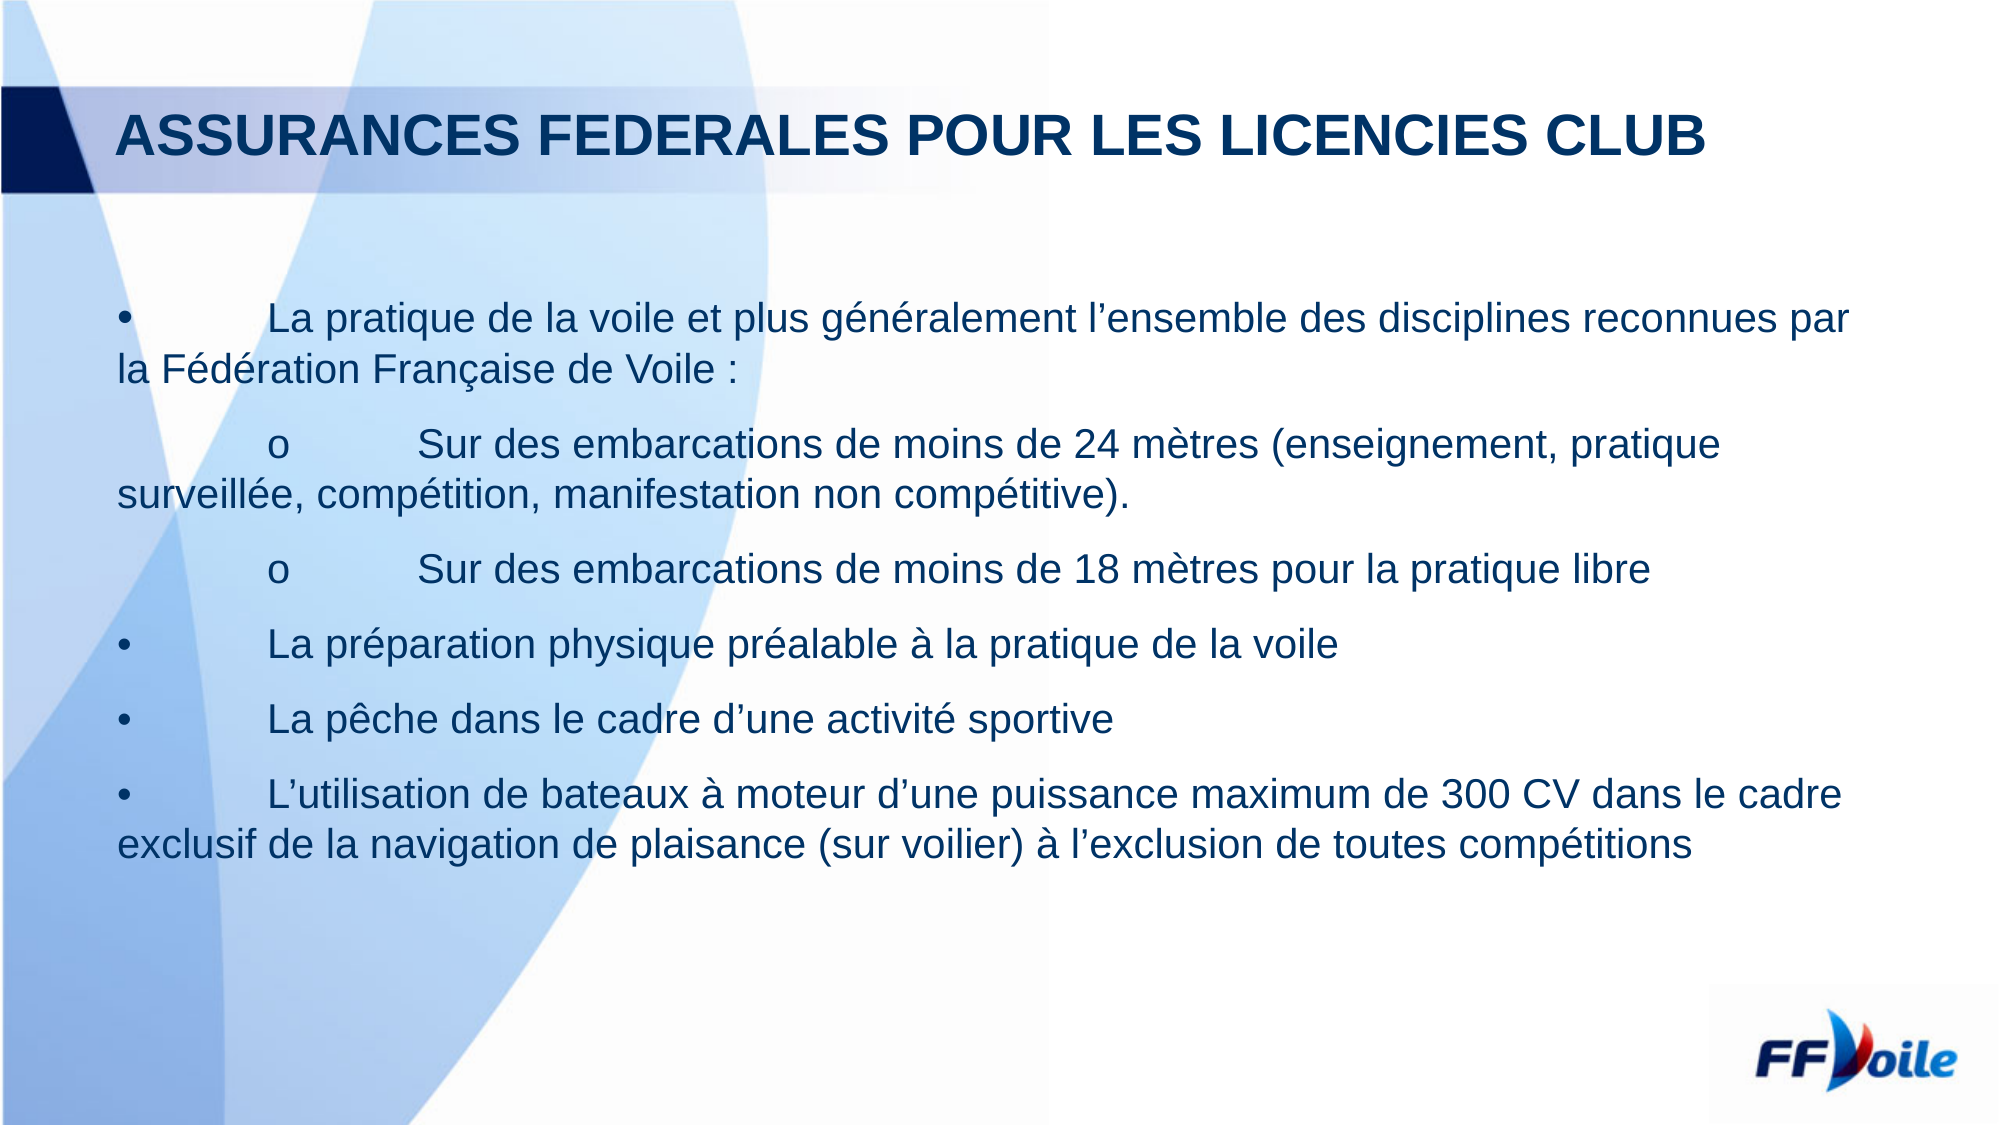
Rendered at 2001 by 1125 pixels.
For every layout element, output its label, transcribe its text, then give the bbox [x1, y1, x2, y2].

picture [1709, 984, 2000, 1125]
picture [0, 0, 1049, 1125]
list • La pratique de la voile et plus généralement l’ensemble des disciplines reconnues par la Fédération Française de Voile : o Sur des embarcations de moins de 24 mètres (enseignement, pratique surveillée, compétition, manifestation non compétitive). o Sur des embarcations de moins de 18 mètres pour la pratique libre • La préparation physique préalable à la pratique de la voile • La pêche dans le cadre d’une activité sportive • L’utilisation de bateaux à moteur d’une puissance maximum de 300 CV dans le cadre exclusif de la navigation de plaisance (sur voilier) à l’exclusion de toutes compétitions [102, 278, 1898, 953]
title ASSURANCES FEDERALES POUR LES LICENCIES CLUB [99, 90, 1900, 244]
